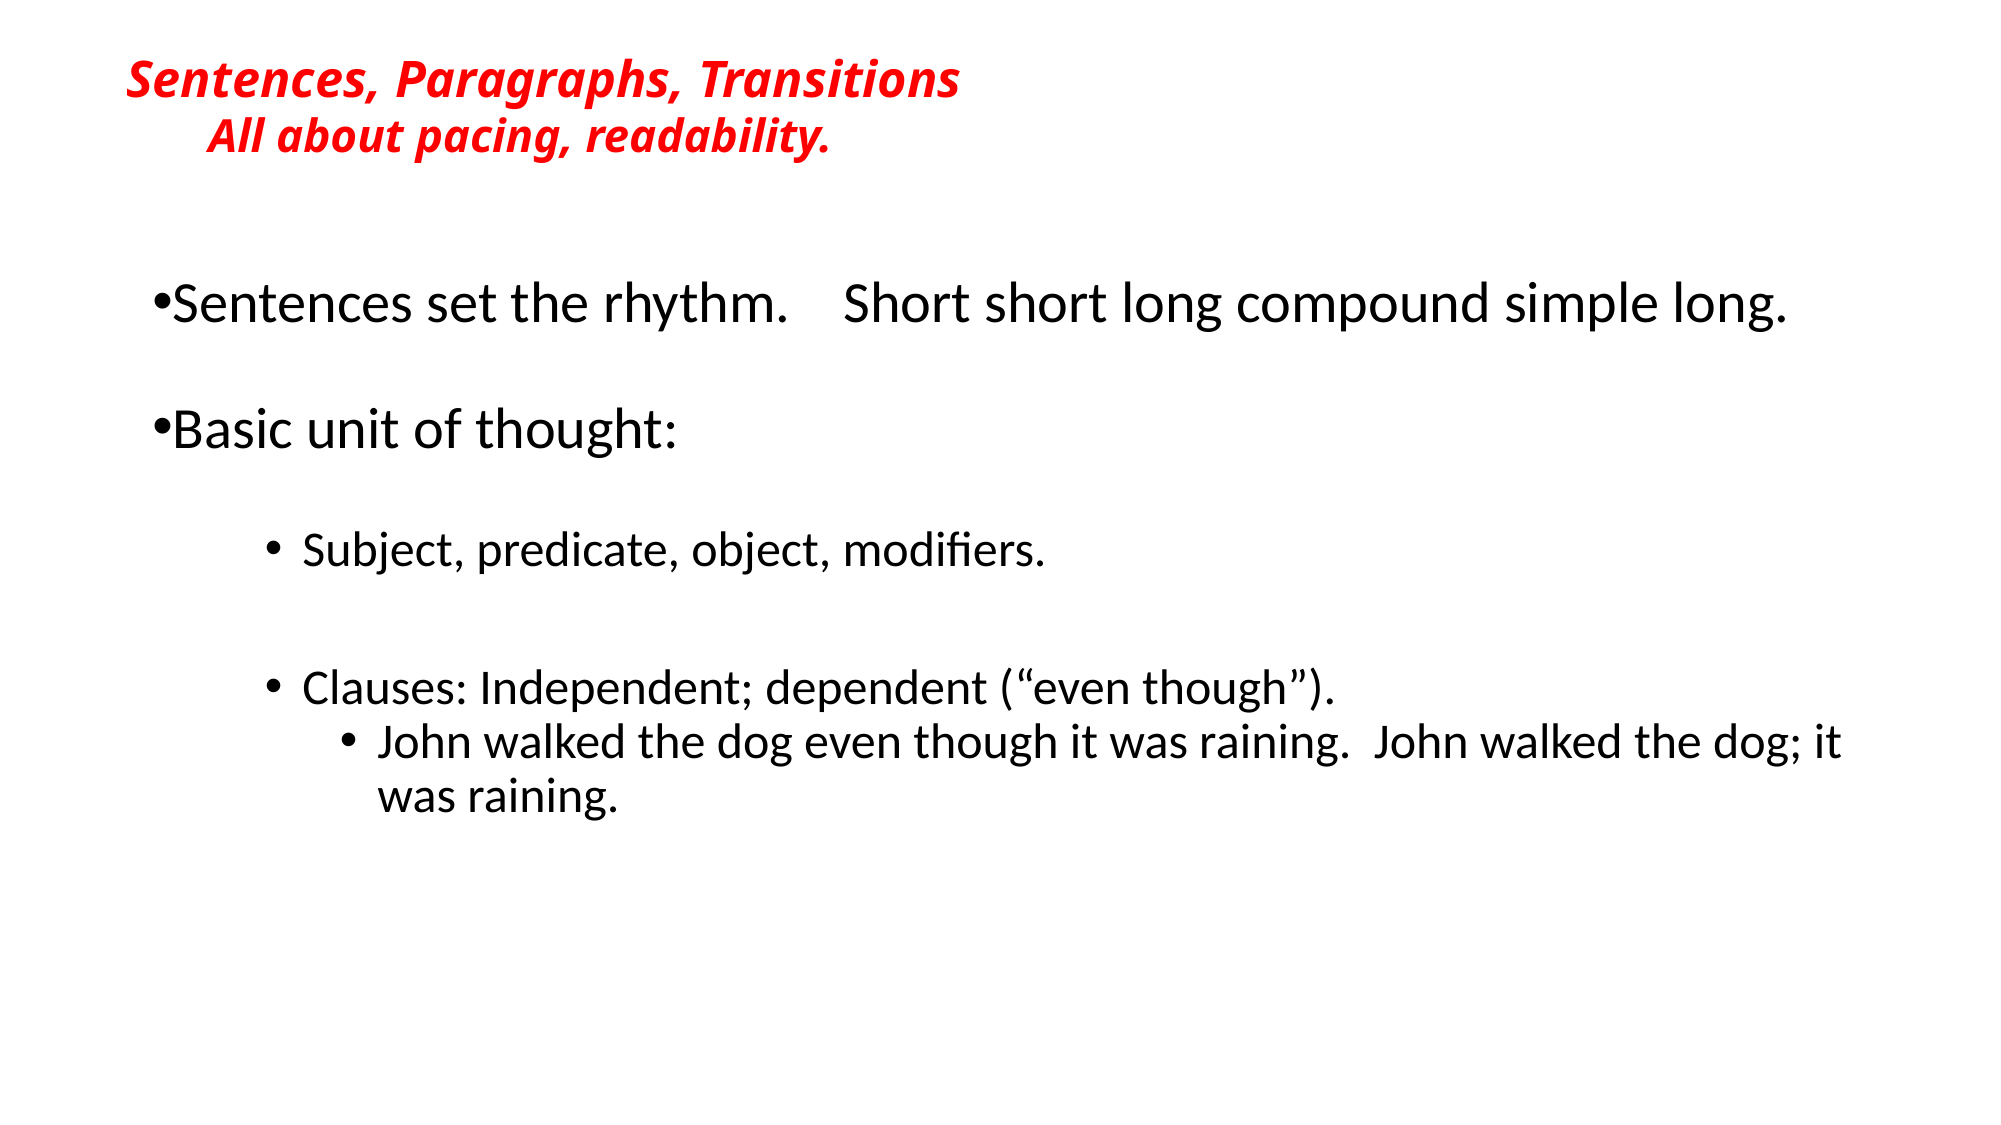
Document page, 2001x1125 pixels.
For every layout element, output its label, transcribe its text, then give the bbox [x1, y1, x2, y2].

list Sentences set the rhythm. Short short long compound simple long. Basic unit of thought: Subject, predicate, object, modifiers. Clauses: Independent; dependent (“even though”). John walked the dog even though it was raining. John walked the dog; it was raining. [137, 264, 1863, 1066]
title Sentences, Paragraphs, Transitions All about pacing, readability. [111, 45, 1836, 227]
